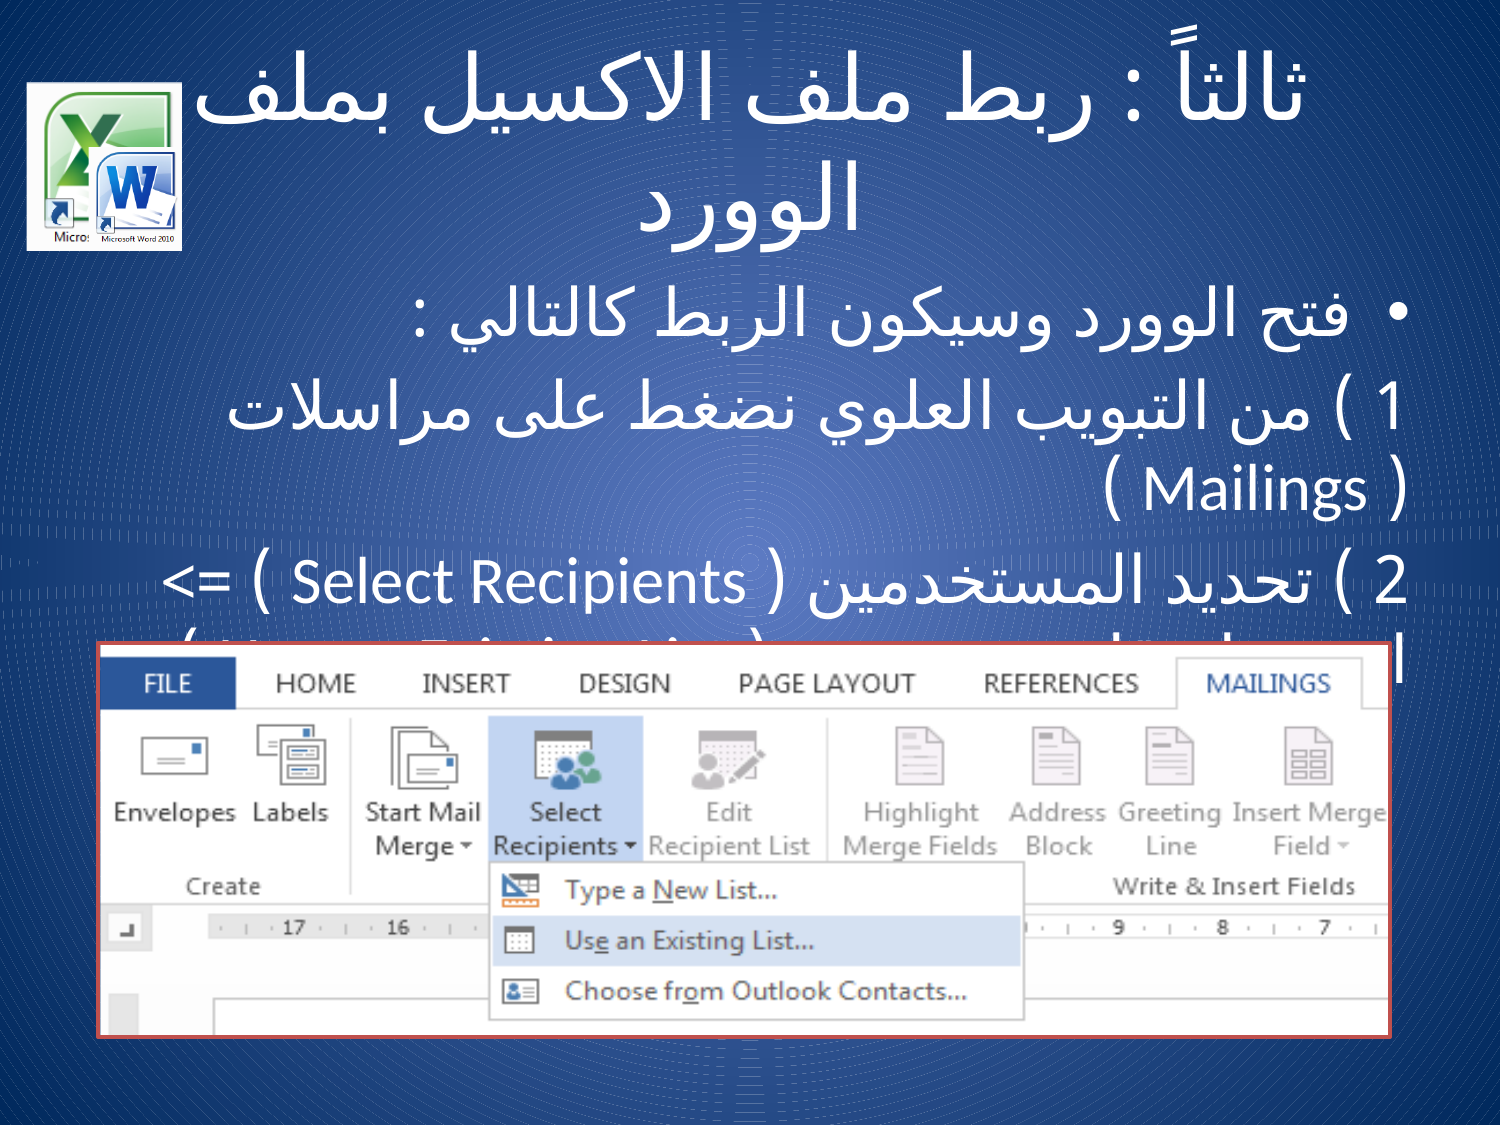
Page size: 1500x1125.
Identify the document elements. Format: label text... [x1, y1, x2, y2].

picture [100, 644, 1389, 1036]
list فتح الوورد وسيكون الربط كالتالي : 1 ) من التبويب العلوي نضغط على مراسلات ( Mailings ) 2 ) تحديد المستخدمين ( Select Recipients ) => استخدام قائمة موجودة ( Use an Existing List ) . [75, 262, 1425, 1005]
picture [26, 81, 183, 251]
title ثالثاً : ربط ملف الاكسيل بملف الوورد [75, 45, 1425, 233]
